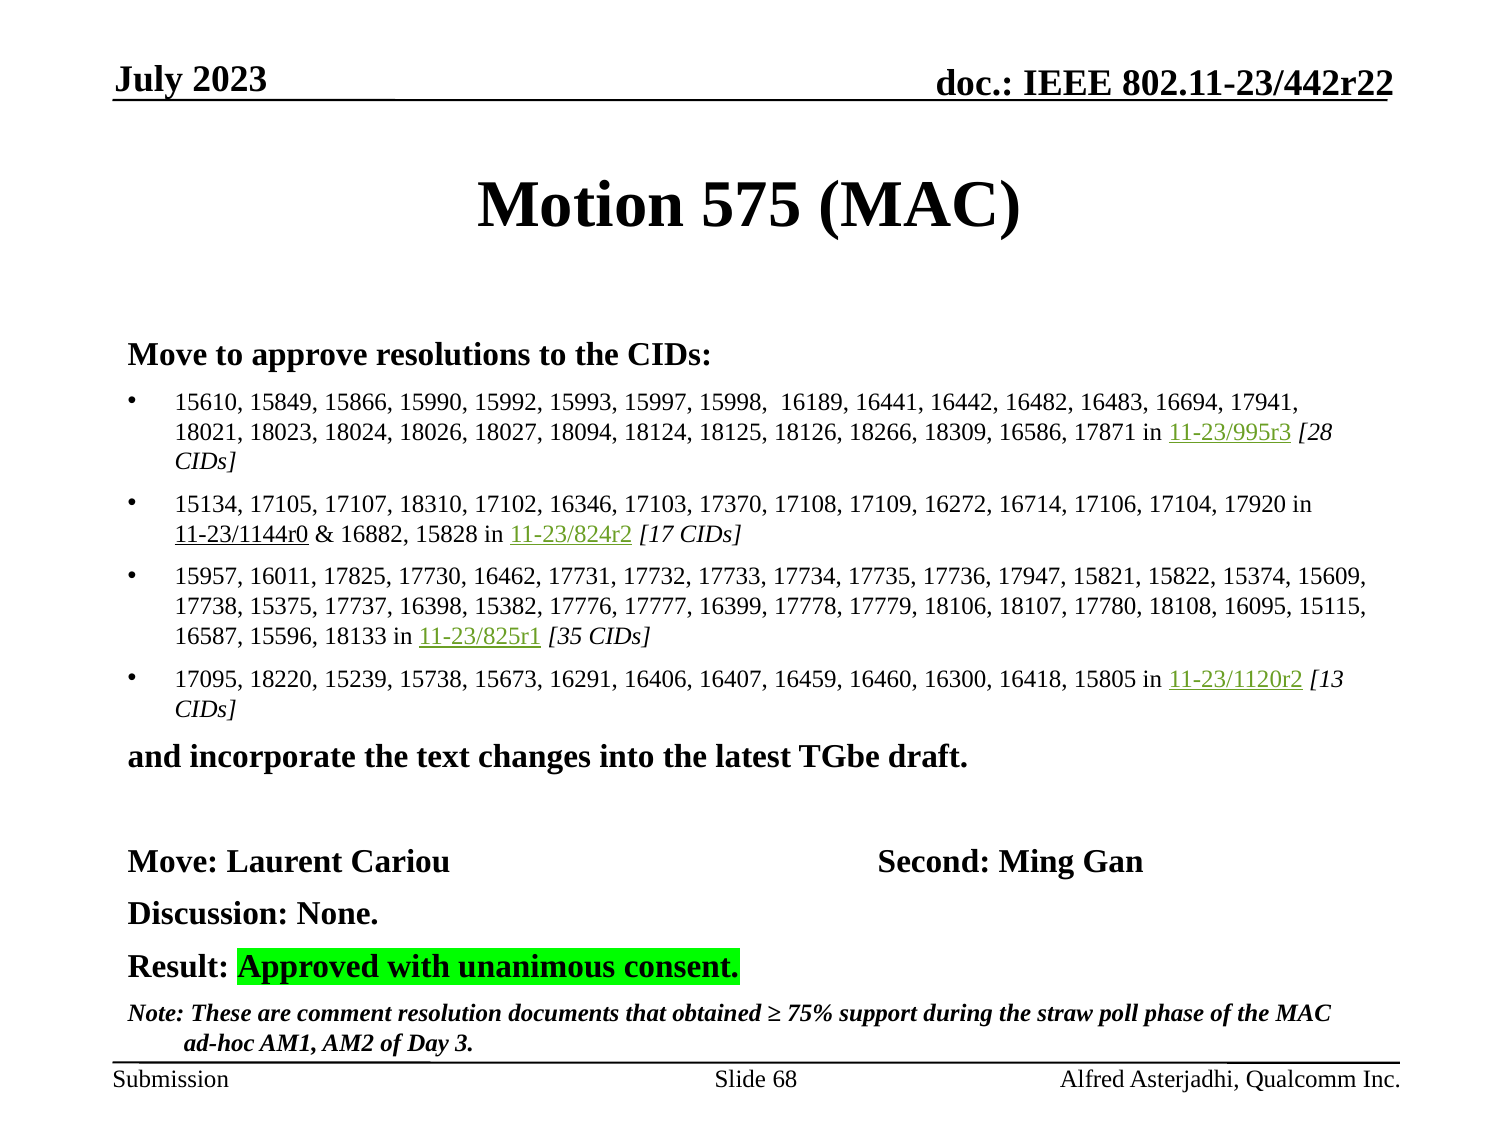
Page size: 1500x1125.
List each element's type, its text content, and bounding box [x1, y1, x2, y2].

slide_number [114, 54, 423, 100]
slide_number Slide 68 [712, 1061, 800, 1123]
footer Alfred Asterjadhi, Qualcomm Inc. [878, 1061, 1402, 1093]
list Move to approve resolutions to the CIDs: 15610, 15849, 15866, 15990, 15992, 15993, 15997, 15998, 16189, 16441, 16442, 16482, 16483, 16694, 17941, 18021, 18023, 18024, 18026, 18027, 18094, 18124, 18125, 18126, 18266, 18309, 16586, 17871 in 11-23/995r3 [28 CIDs] 15134, 17105, 17107, 18310, 17102, 16346, 17103, 17370, 17108, 17109, 16272, 16714, 17106, 17104, 17920 in 11-23/1144r0 & 16882, 15828 in 11-23/824r2 [17 CIDs] 15957, 16011, 17825, 17730, 16462, 17731, 17732, 17733, 17734, 17735, 17736, 17947, 15821, 15822, 15374, 15609, 17738, 15375, 17737, 16398, 15382, 17776, 17777, 16399, 17778, 17779, 18106, 18107, 17780, 18108, 16095, 15115, 16587, 15596, 18133 in 11-23/825r1 [35 CIDs] 17095, 18220, 15239, 15738, 15673, 16291, 16406, 16407, 16459, 16460, 16300, 16418, 15805 in 11-23/1120r2 [13 CIDs] and incorporate the text changes into the latest TGbe draft. Move: Laurent Cariou Second: Ming Gan Discussion: None. Result: Approved with unanimous consent. Note: These are comment resolution documents that obtained ≥ 75% support during the straw poll phase of the MAC ad-hoc AM1, AM2 of Day 3. [112, 324, 1388, 1063]
title Motion 575 (MAC) [112, 112, 1388, 288]
